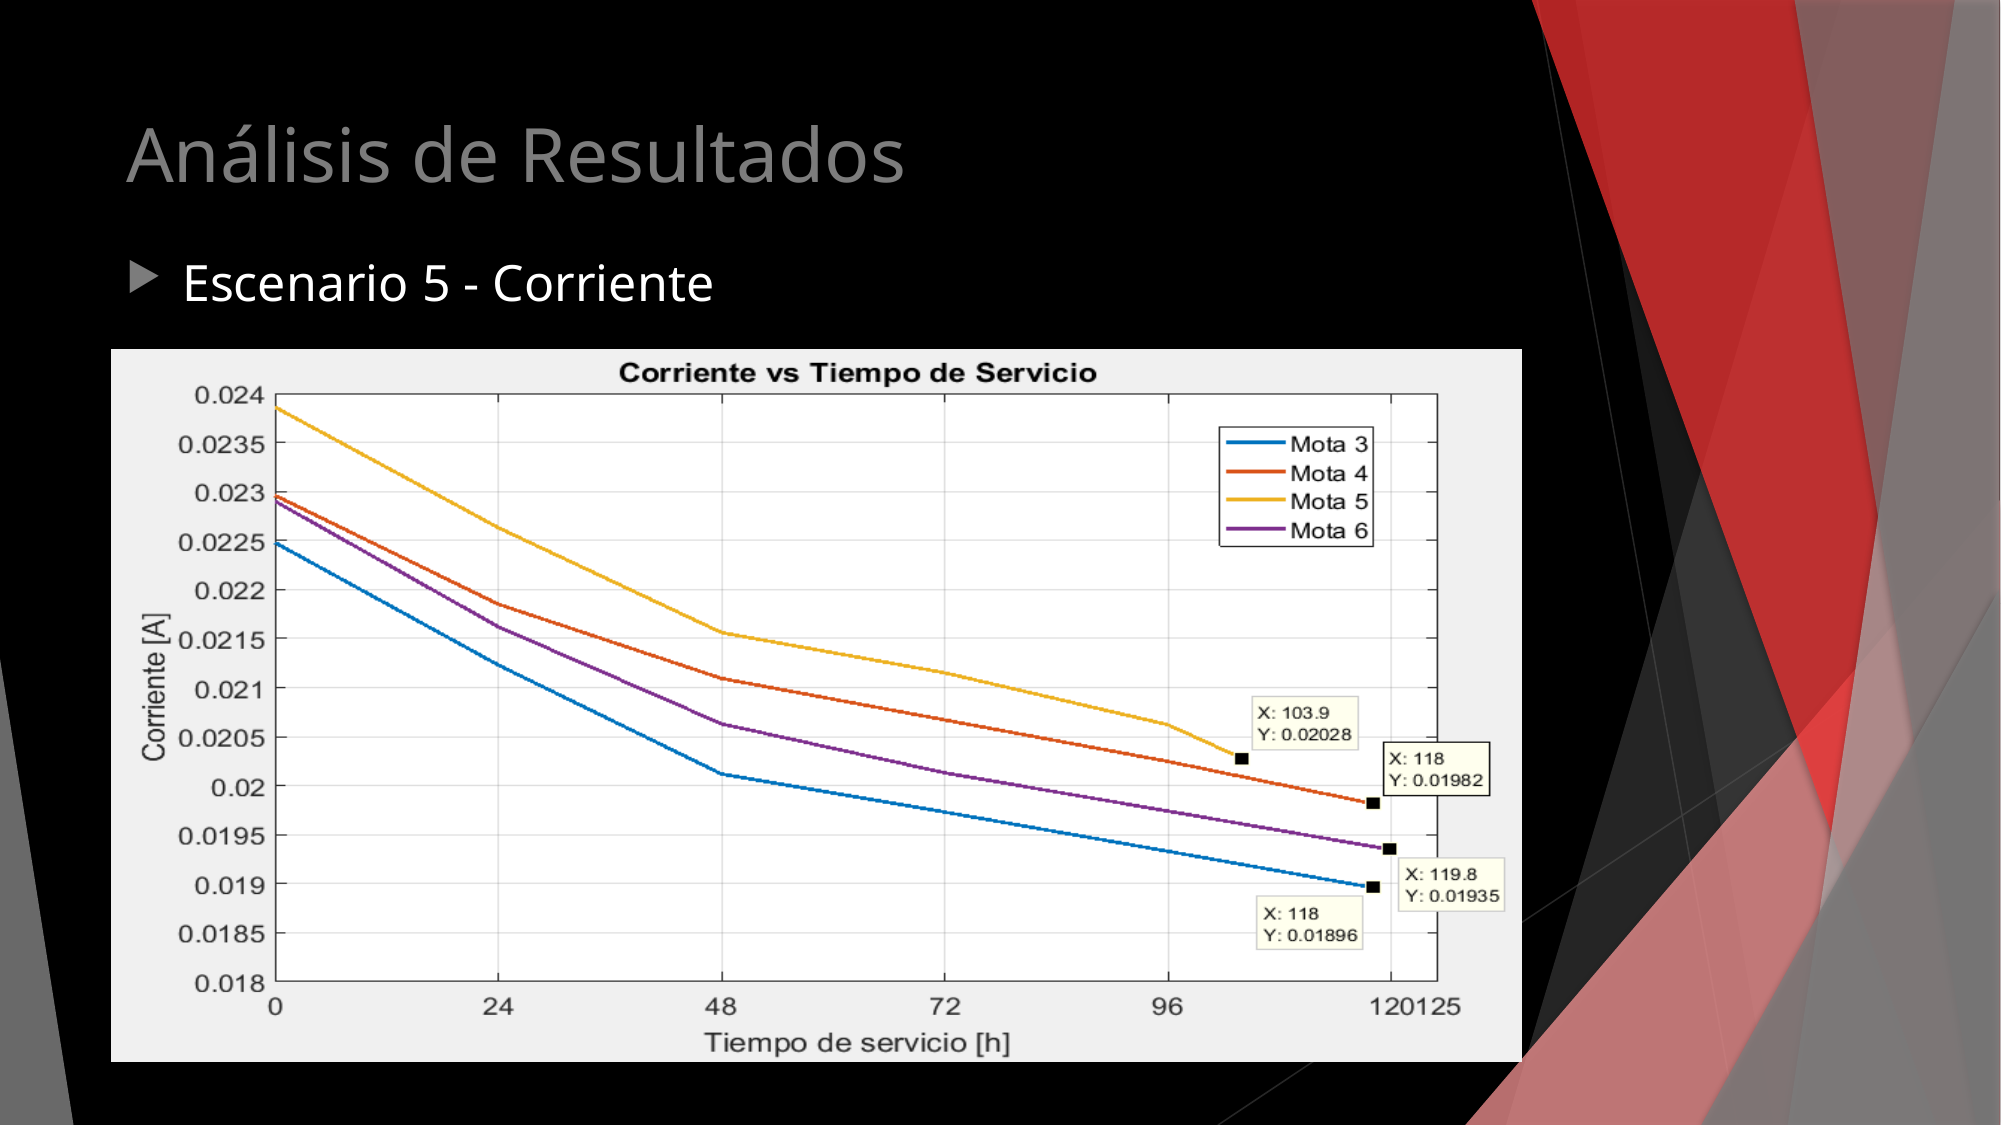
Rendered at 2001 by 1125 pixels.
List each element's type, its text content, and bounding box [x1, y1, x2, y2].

picture [110, 348, 1522, 1062]
list Escenario 5 - Corriente [111, 244, 1522, 348]
title Análisis de Resultados [111, 99, 1522, 244]
